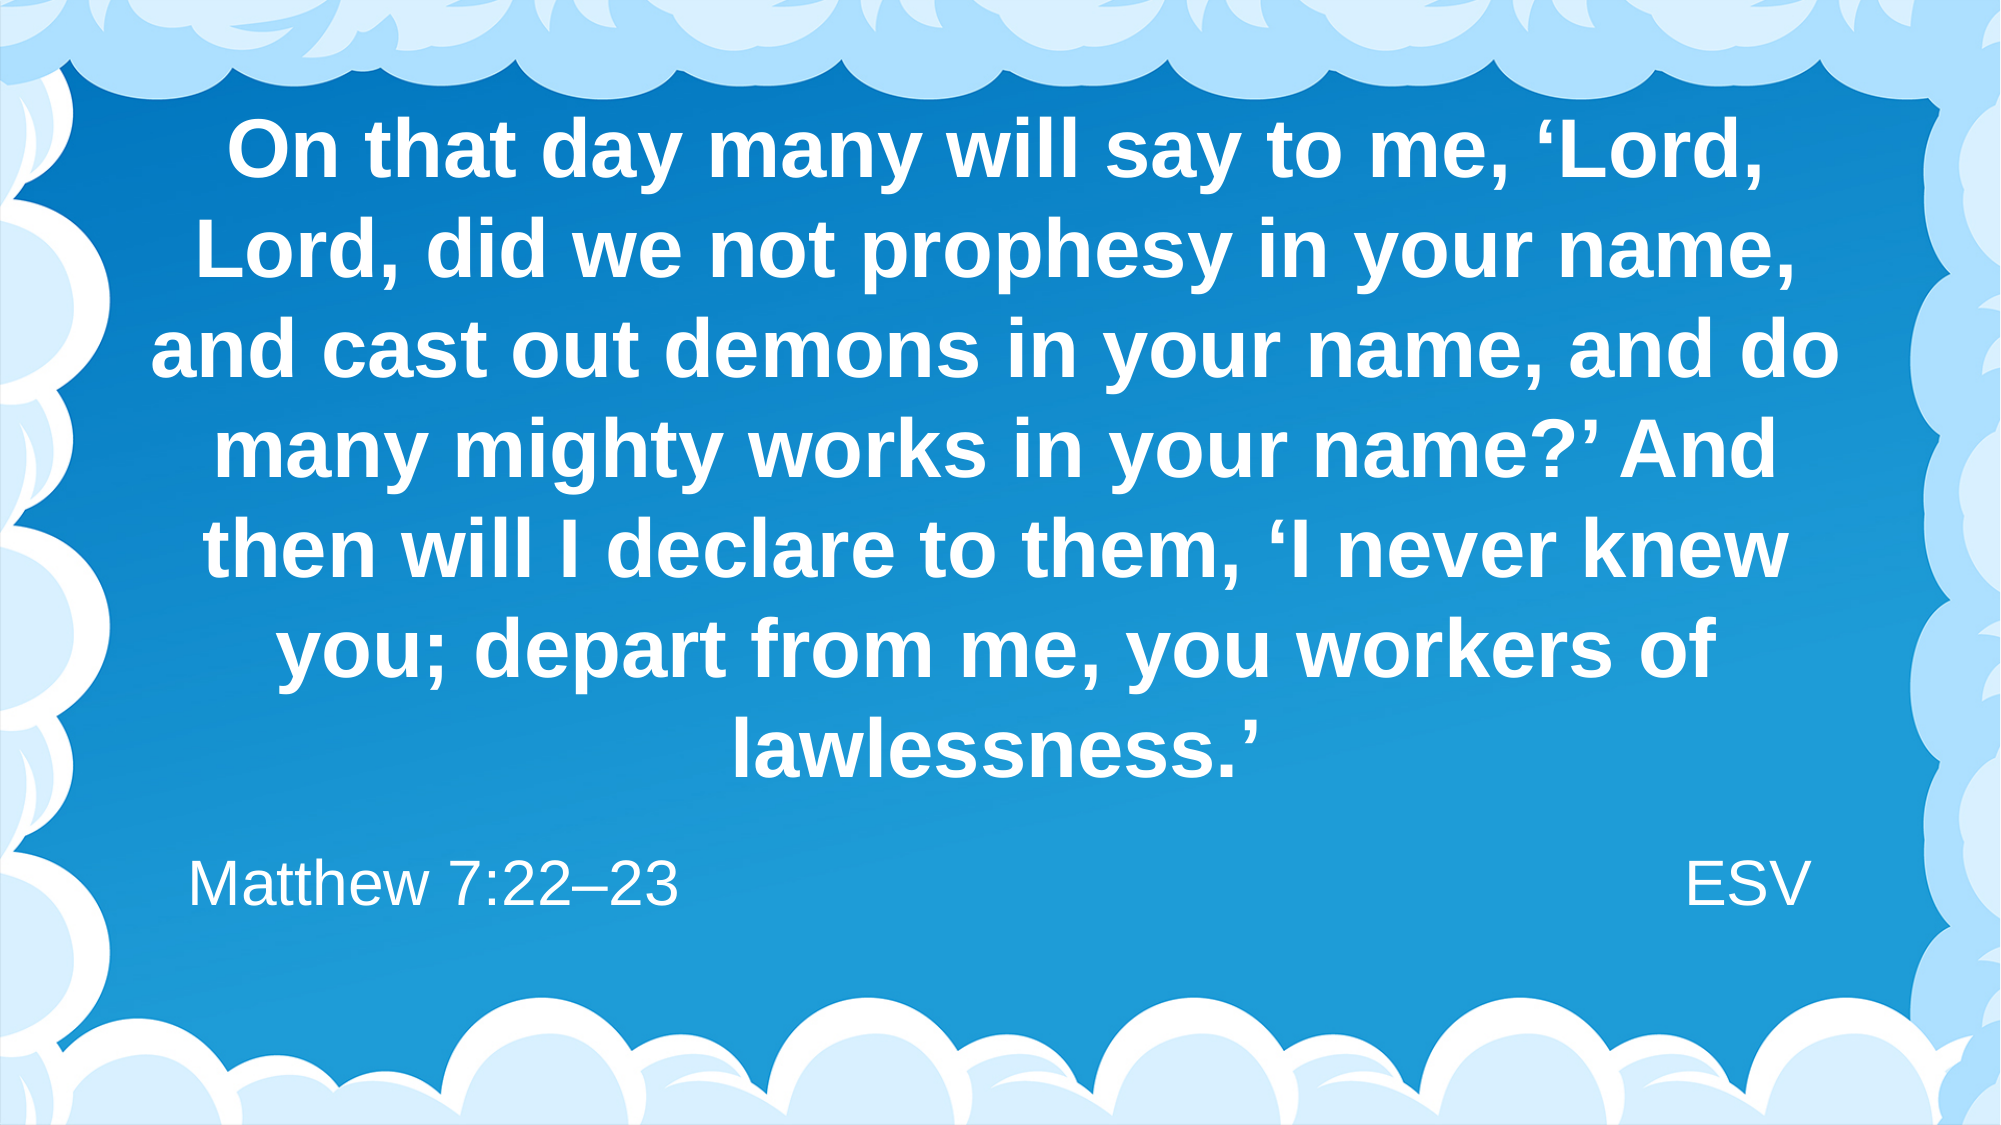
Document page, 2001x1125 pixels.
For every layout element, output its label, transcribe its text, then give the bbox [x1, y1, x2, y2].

list Matthew 7:22–23 [172, 822, 1550, 937]
list ESV [1589, 822, 1828, 937]
picture [0, 0, 2001, 1125]
list On that day many will say to me, ‘Lord, Lord, did we not prophesy in your name, and cast out demons in your name, and do many mighty works in your name?’ And then will I declare to them, ‘I never knew you; depart from me, you workers of lawlessness.’ [104, 139, 1889, 750]
